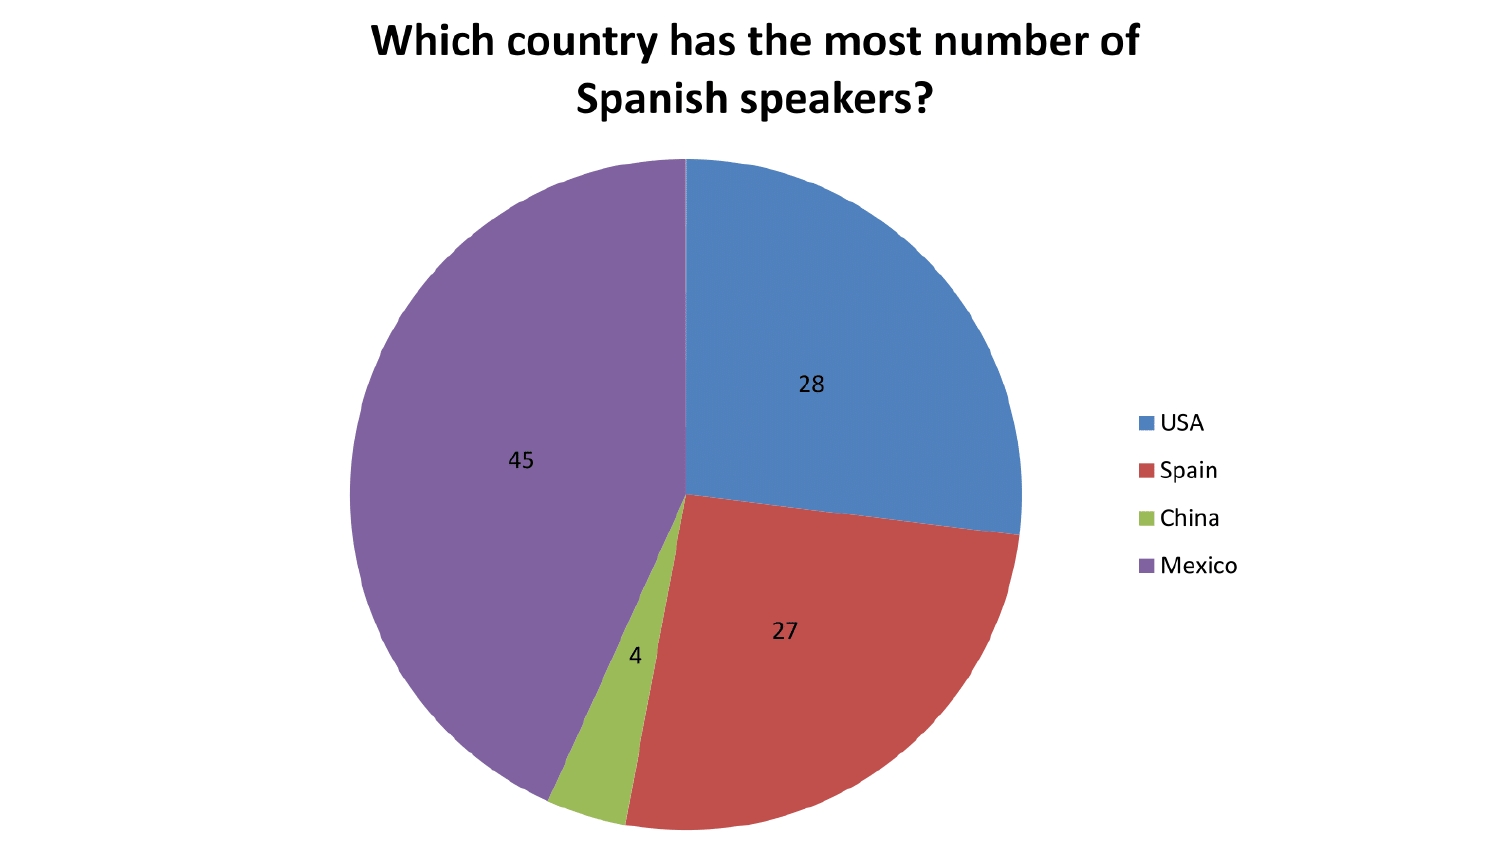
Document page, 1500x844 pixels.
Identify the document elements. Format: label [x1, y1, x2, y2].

picture [251, 0, 1249, 844]
